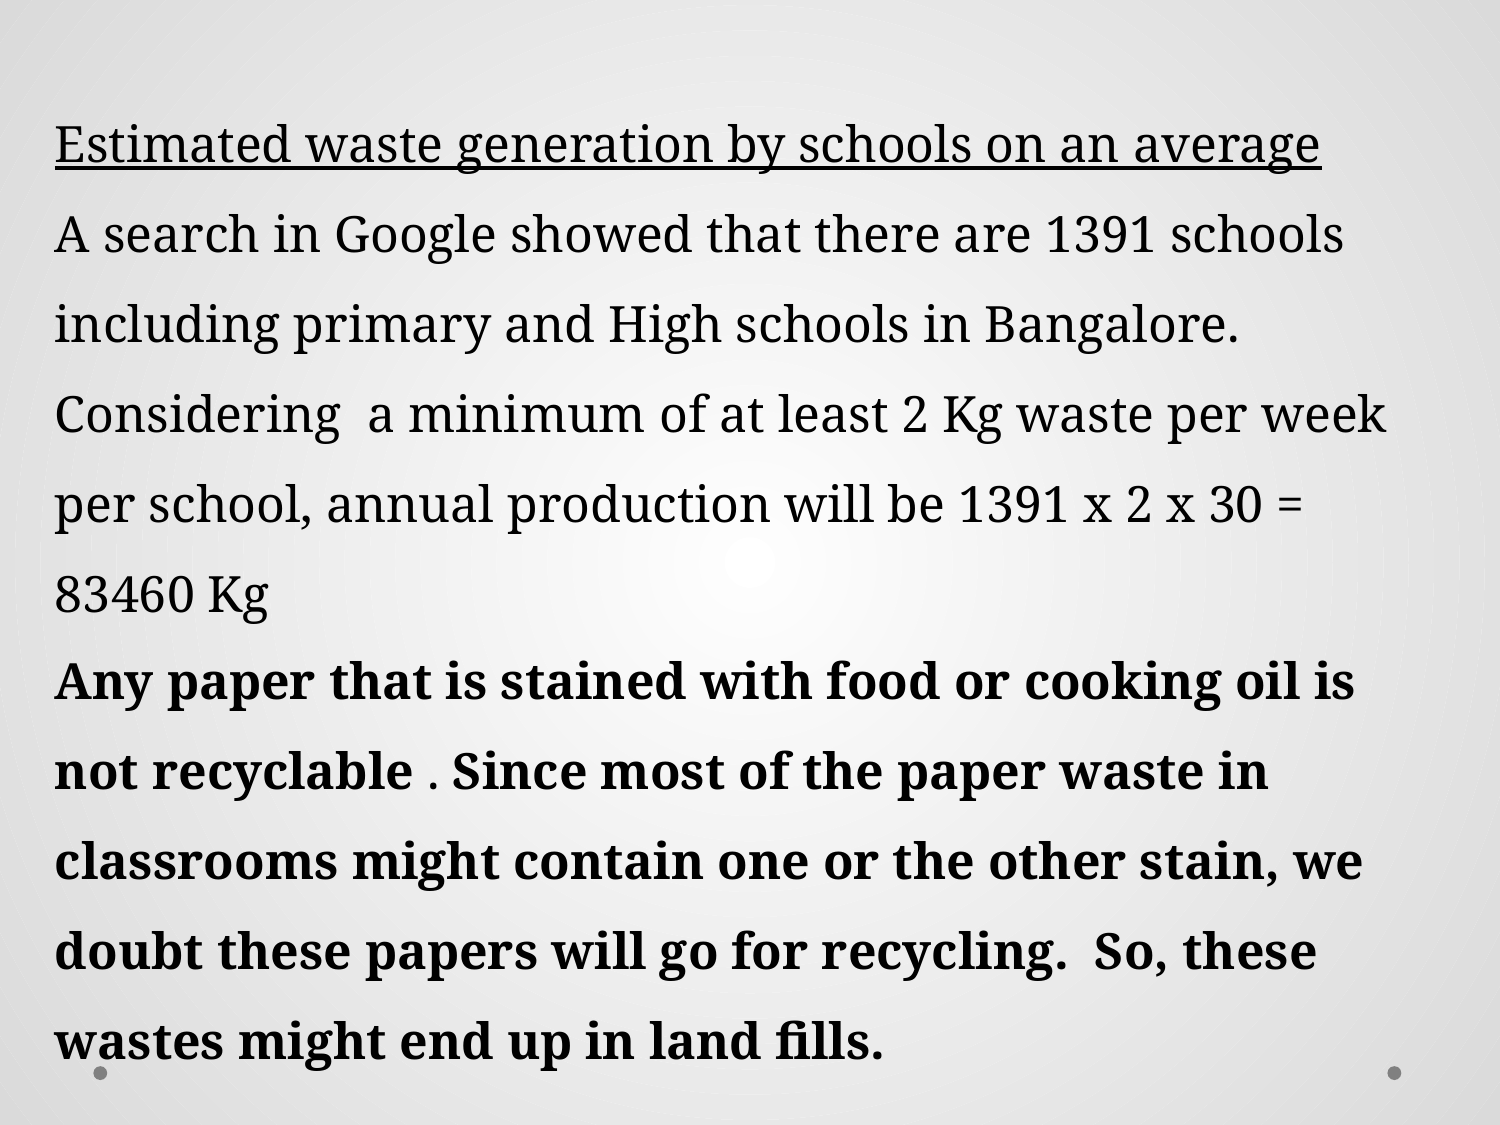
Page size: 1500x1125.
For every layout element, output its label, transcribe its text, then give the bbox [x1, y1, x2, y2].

text_box Any paper that is stained with food or cooking oil is not recyclable . Since most of the paper waste in classrooms might contain one or the other stain, we doubt these papers will go for recycling. So, these wastes might end up in land fills. [40, 612, 1438, 1078]
text_box Estimated waste generation by schools on an average A search in Google showed that there are 1391 schools including primary and High schools in Bangalore. Considering a minimum of at least 2 Kg waste per week per school, annual production will be 1391 x 2 x 30 = 83460 Kg [40, 74, 1438, 612]
